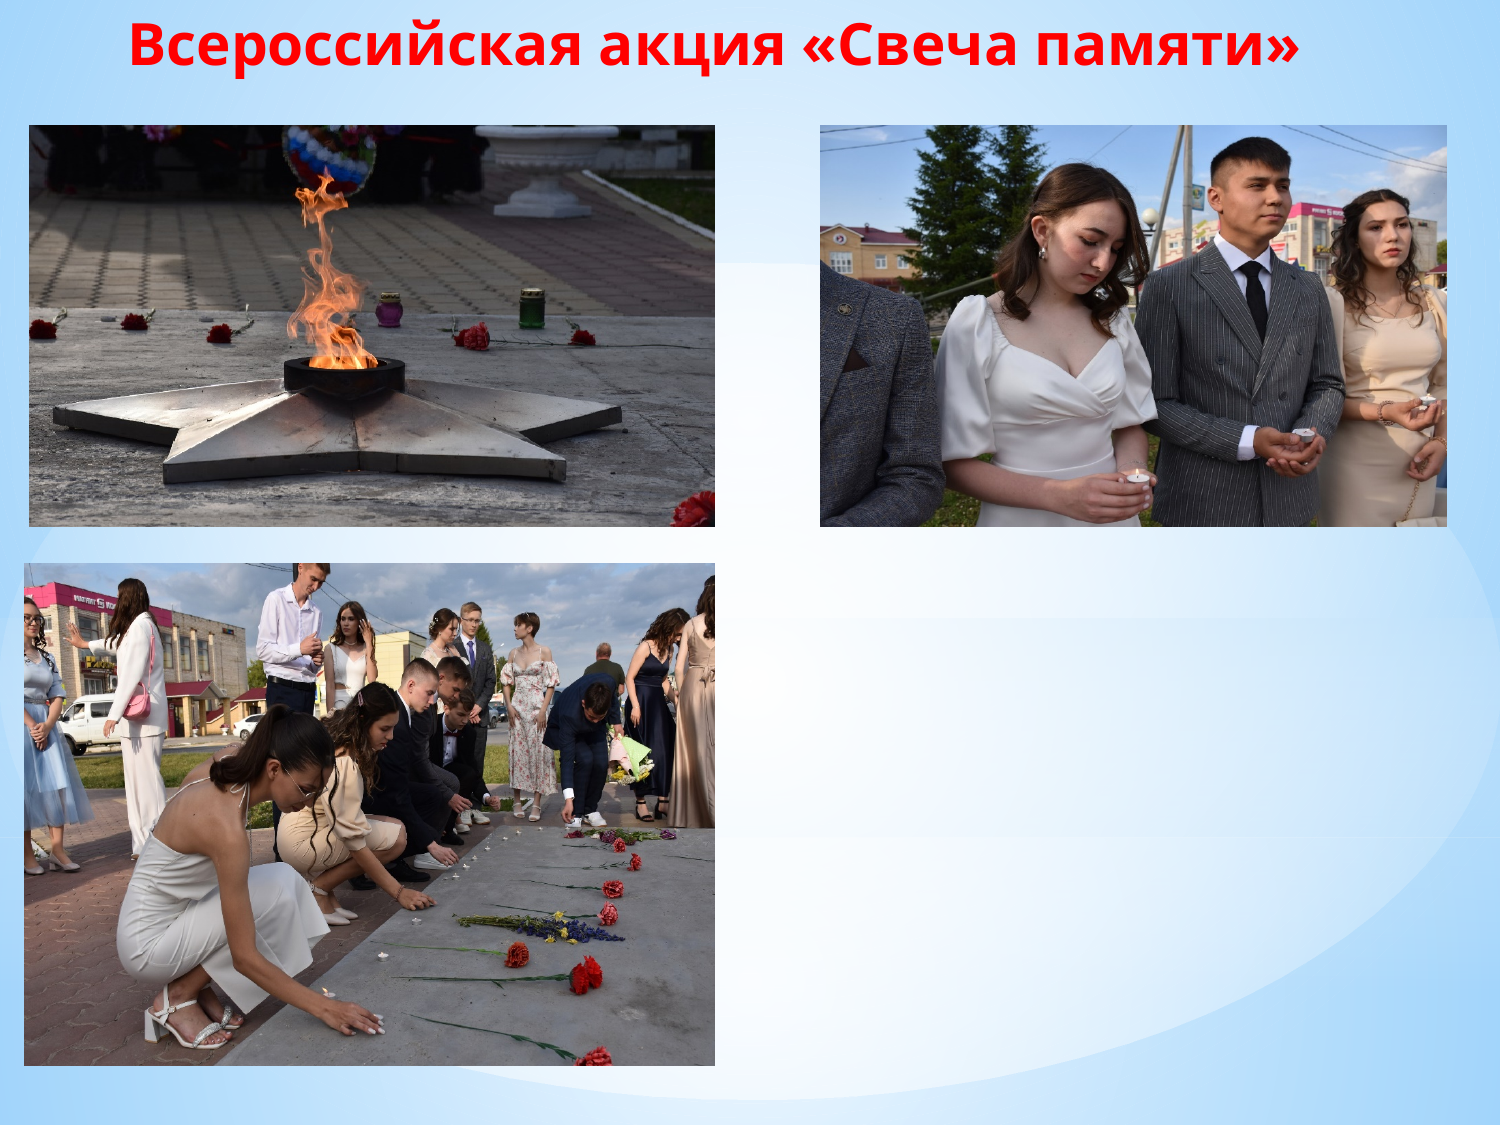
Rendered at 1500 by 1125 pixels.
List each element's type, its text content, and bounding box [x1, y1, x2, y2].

picture [820, 125, 1448, 528]
text_box Всероссийская акция «Свеча памяти» [63, 0, 1366, 85]
picture [24, 562, 715, 1066]
picture [29, 125, 715, 528]
